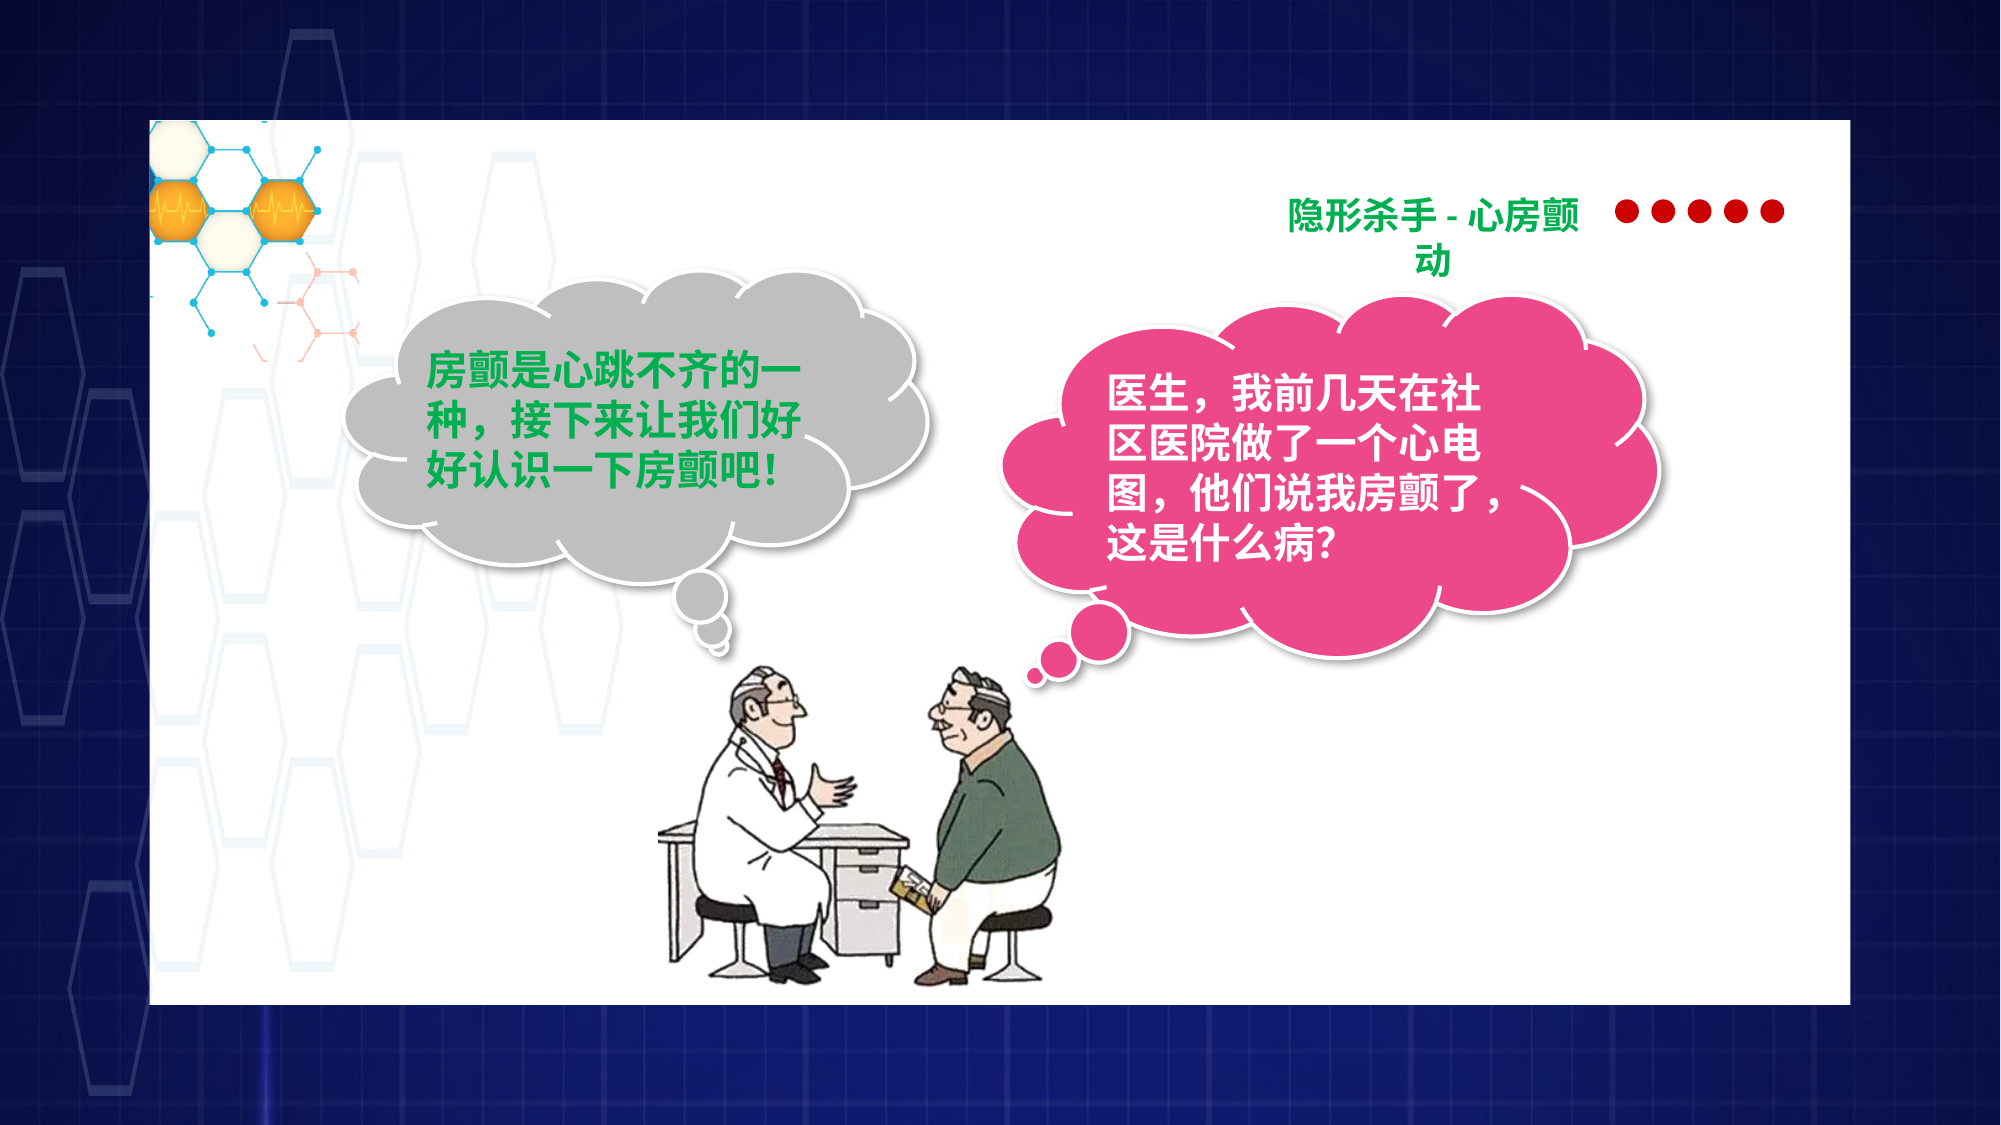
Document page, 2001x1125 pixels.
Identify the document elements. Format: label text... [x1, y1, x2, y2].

text_box 房颤是心跳不齐的一种，接下来让我们好好认识一下房颤吧！ [343, 270, 928, 655]
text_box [1257, 184, 1785, 246]
picture [0, 0, 2001, 1125]
text_box 医生，我前几天在社区医院做了一个心电图，他们说我房颤了，这是什么病？ [1000, 294, 1660, 659]
